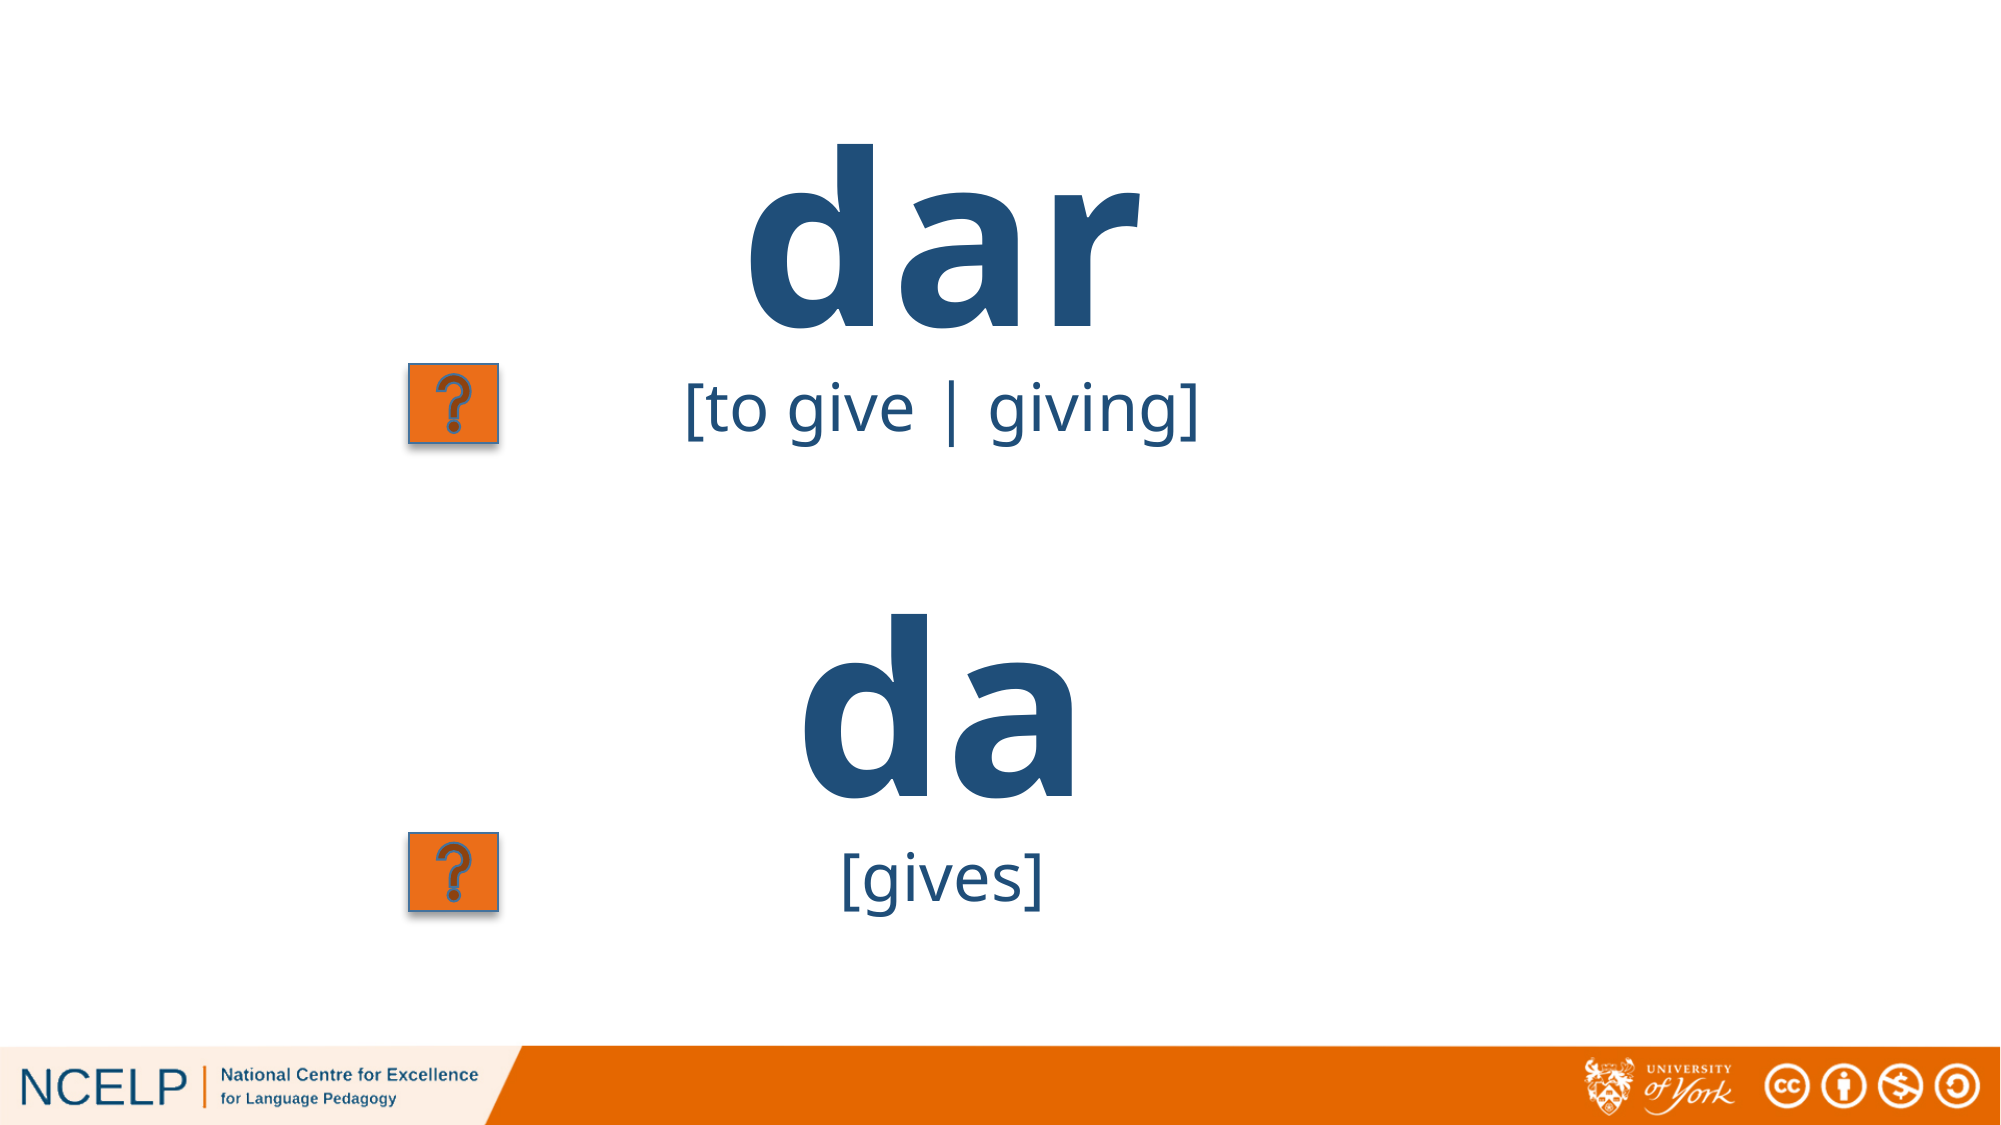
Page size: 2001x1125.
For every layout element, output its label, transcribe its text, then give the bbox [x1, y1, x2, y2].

text_box [to give | giving] [498, 357, 1387, 452]
text_box [gives] [498, 827, 1387, 923]
picture [0, 0, 2001, 1125]
text_box dar [498, 79, 1387, 357]
text_box da [498, 549, 1387, 827]
text_box [408, 363, 499, 444]
text_box [408, 832, 499, 912]
